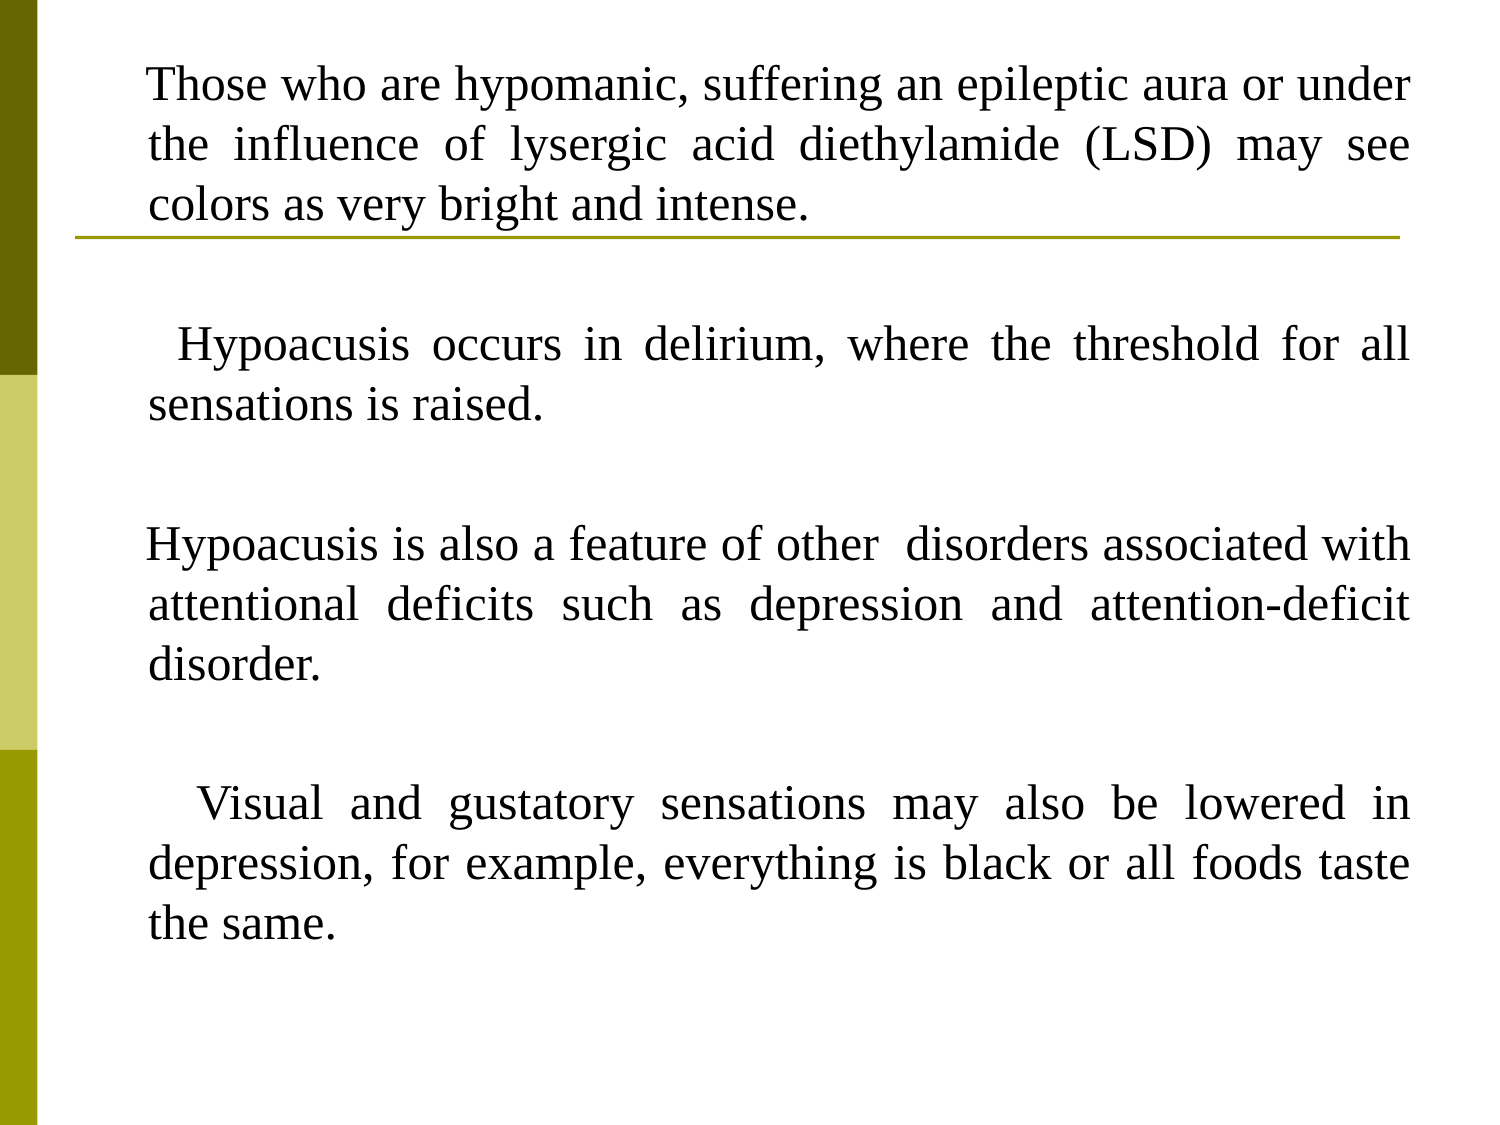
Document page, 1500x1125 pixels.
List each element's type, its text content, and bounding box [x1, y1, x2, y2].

list Those who are hypomanic, suffering an epileptic aura or under the influence of lysergic acid diethylamide (LSD) may see colors as very bright and intense. Hypoacusis occurs in delirium, where the threshold for all sensations is raised. Hypoacusis is also a feature of other disorders associated with attentional deficits such as depression and attention-deficit disorder. Visual and gustatory sensations may also be lowered in depression, for example, everything is black or all foods taste the same. [76, 42, 1427, 1082]
